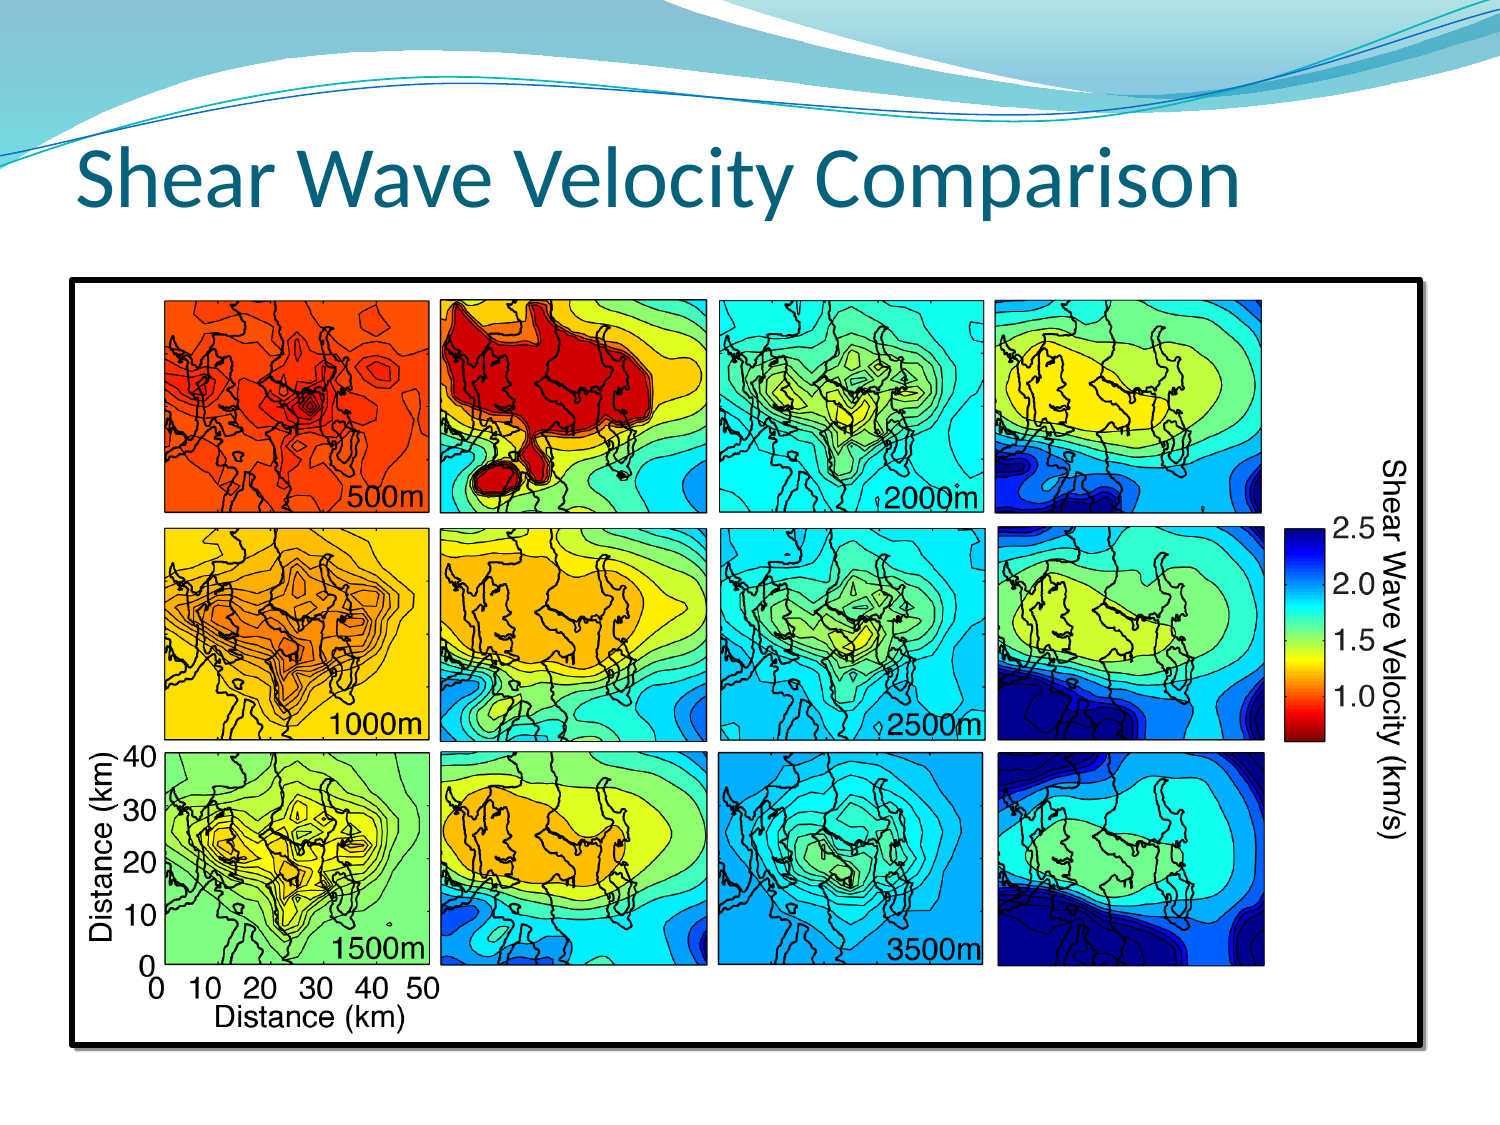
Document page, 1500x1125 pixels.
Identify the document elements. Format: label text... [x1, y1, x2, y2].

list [74, 282, 1418, 1043]
title Shear Wave Velocity Comparison [75, 37, 1425, 225]
